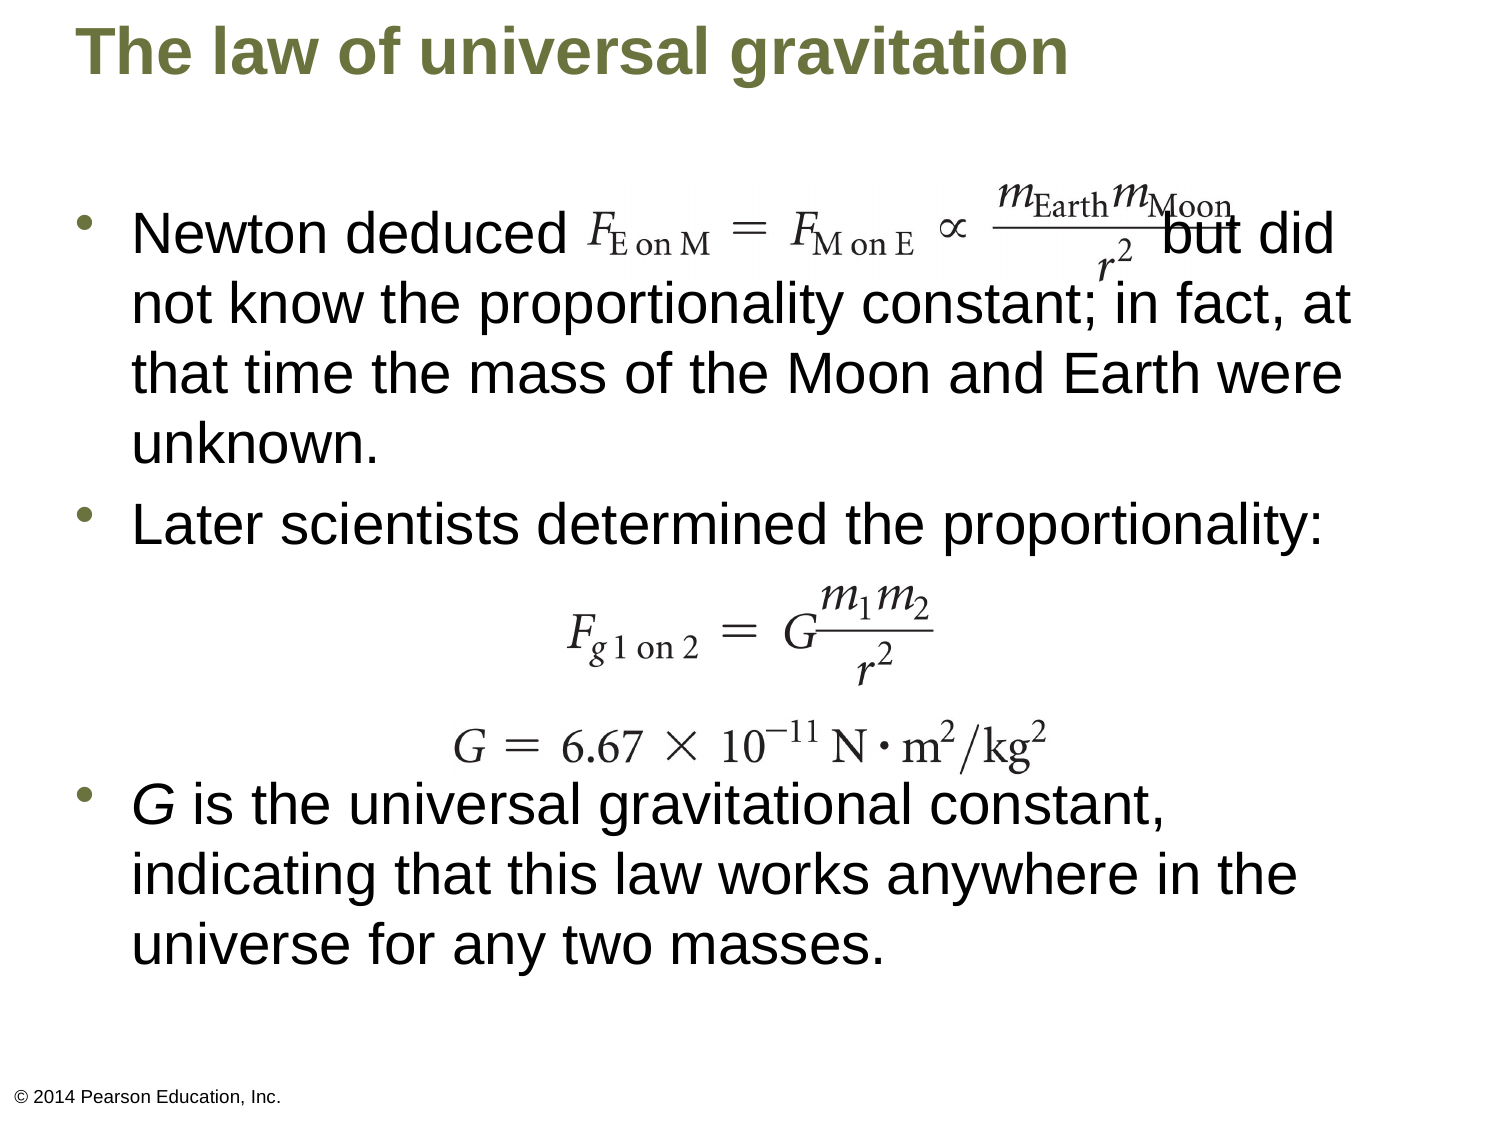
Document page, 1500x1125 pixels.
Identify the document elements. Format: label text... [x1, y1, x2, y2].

picture [563, 583, 936, 687]
picture [450, 714, 1050, 776]
footer © 2014 Pearson Education, Inc. [14, 1084, 900, 1115]
title The law of universal gravitation [0, 0, 1500, 96]
picture [582, 179, 1241, 284]
list Newton deduced but did not know the proportionality constant; in fact, at that time the mass of the Moon and Earth were unknown. Later scientists determined the proportionality: G is the universal gravitational constant, indicating that this law works anywhere in the universe for any two masses. [59, 187, 1410, 1025]
